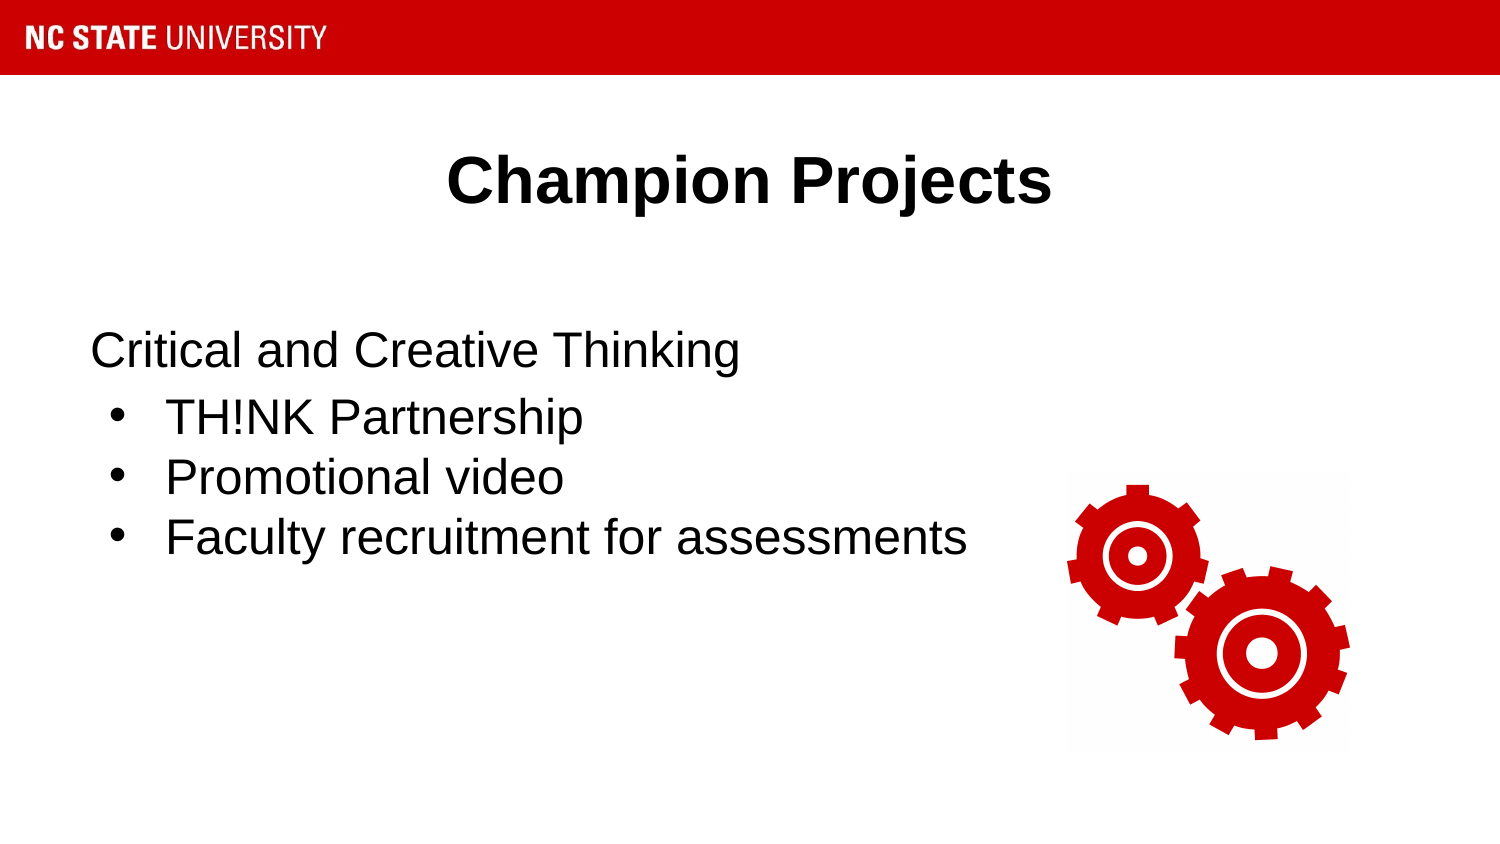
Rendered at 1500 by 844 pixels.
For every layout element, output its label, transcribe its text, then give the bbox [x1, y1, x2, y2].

title Champion Projects [75, 110, 1425, 242]
picture [0, 0, 1500, 75]
list Critical and Creative Thinking TH!NK Partnership Promotional video Faculty recruitment for assessments [75, 242, 1425, 754]
picture [1067, 471, 1351, 754]
